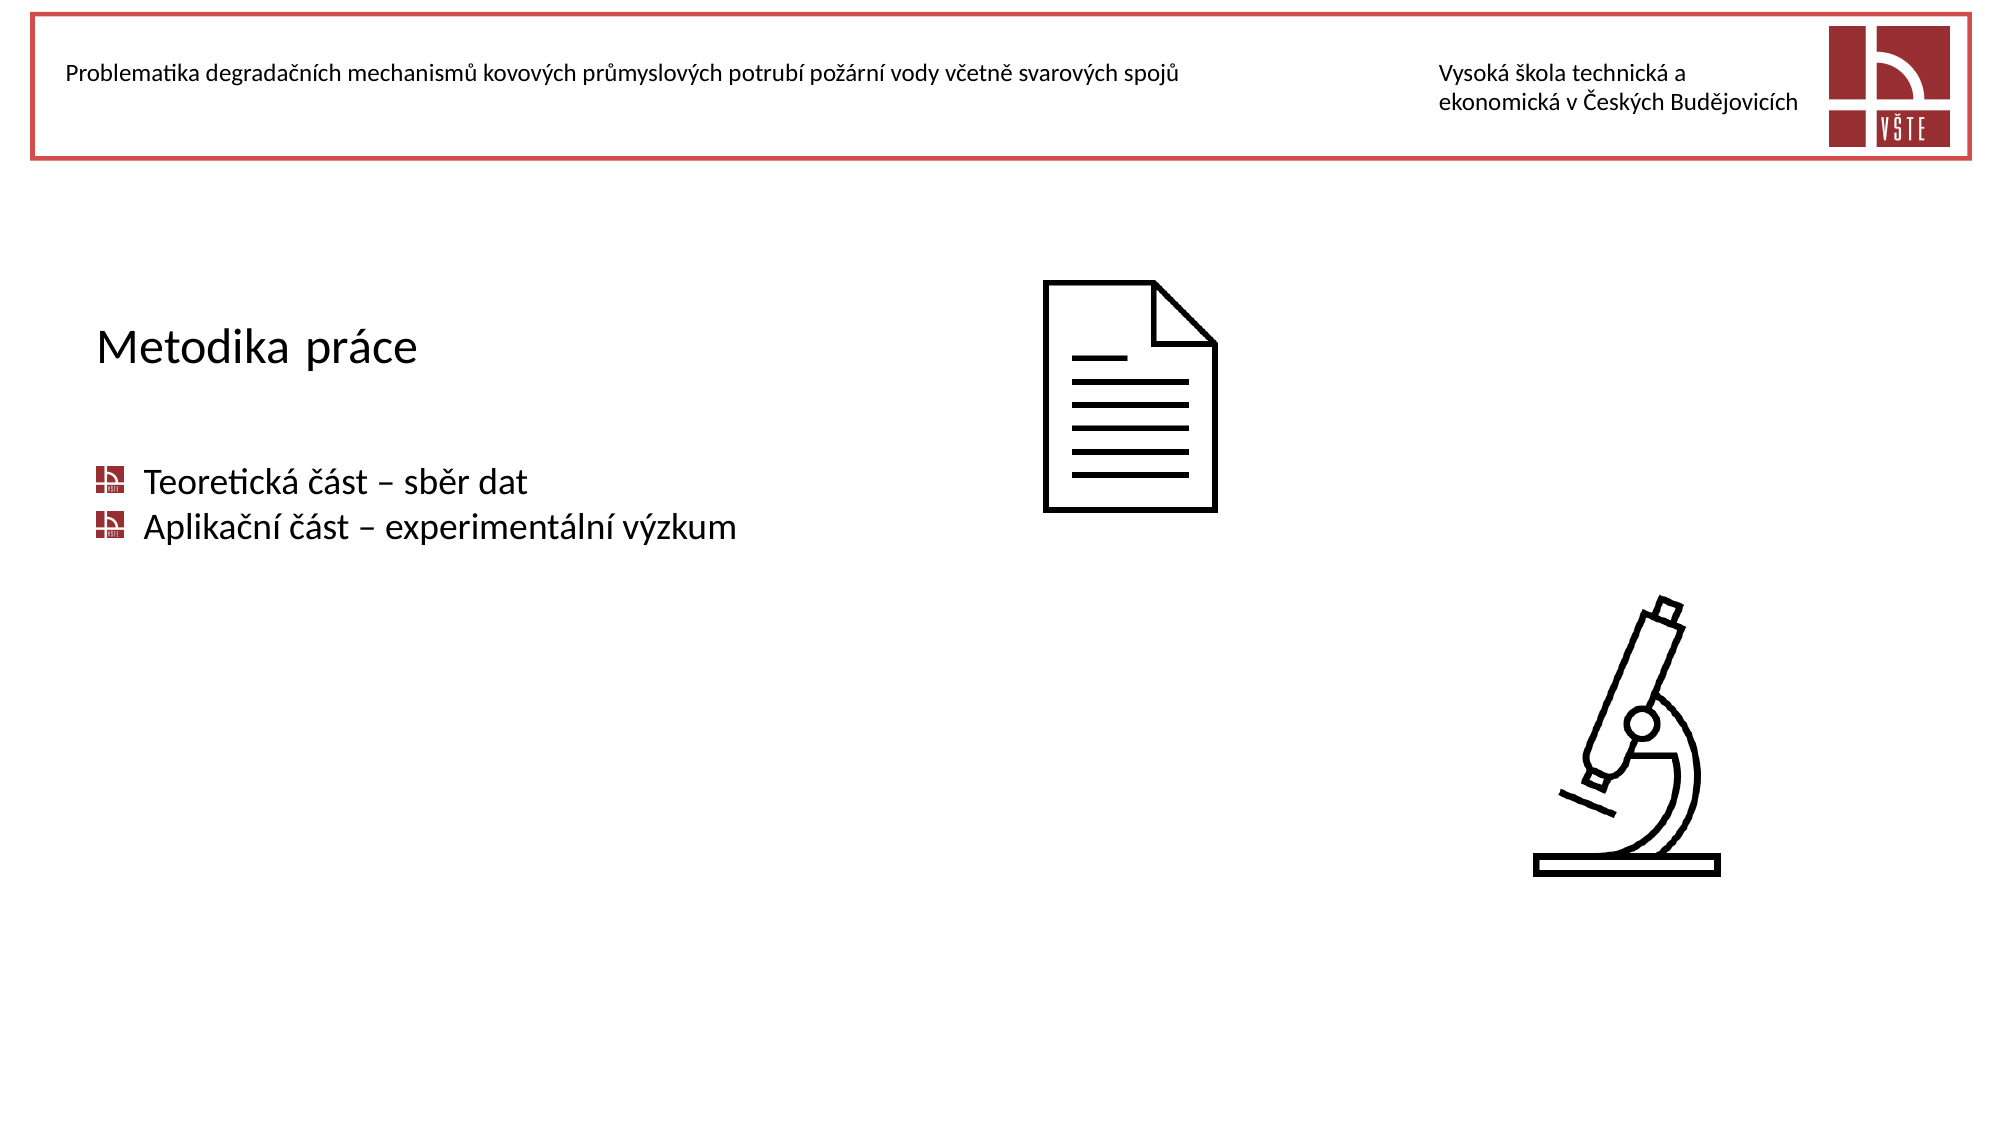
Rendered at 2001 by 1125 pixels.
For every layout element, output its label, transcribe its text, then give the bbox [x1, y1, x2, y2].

text_box [31, 13, 1971, 159]
picture [96, 466, 124, 493]
picture [96, 511, 124, 538]
picture [990, 256, 1270, 536]
text_box Metodika práce Teoretická část – sběr dat Aplikační část – experimentální výzkum [82, 289, 1918, 555]
picture [1465, 581, 1788, 903]
picture [1829, 26, 1950, 147]
